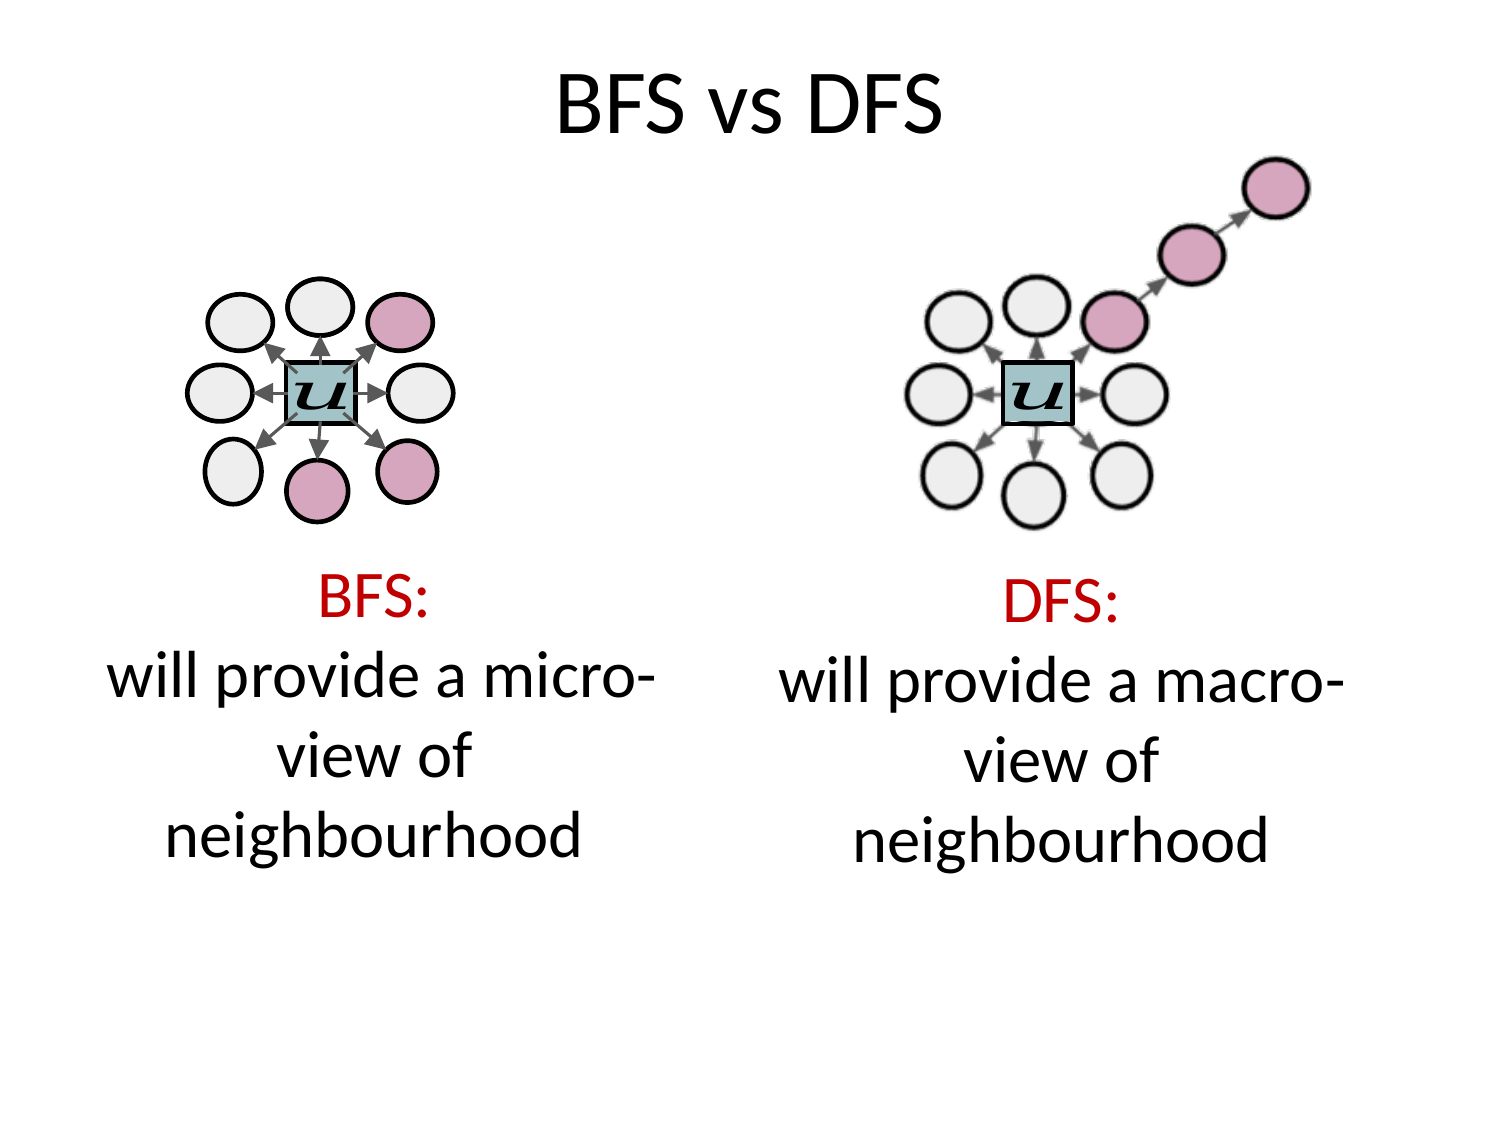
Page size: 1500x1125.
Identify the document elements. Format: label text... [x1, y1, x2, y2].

picture [892, 144, 1346, 541]
title BFS vs DFS [75, 2, 1425, 191]
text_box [187, 278, 454, 523]
